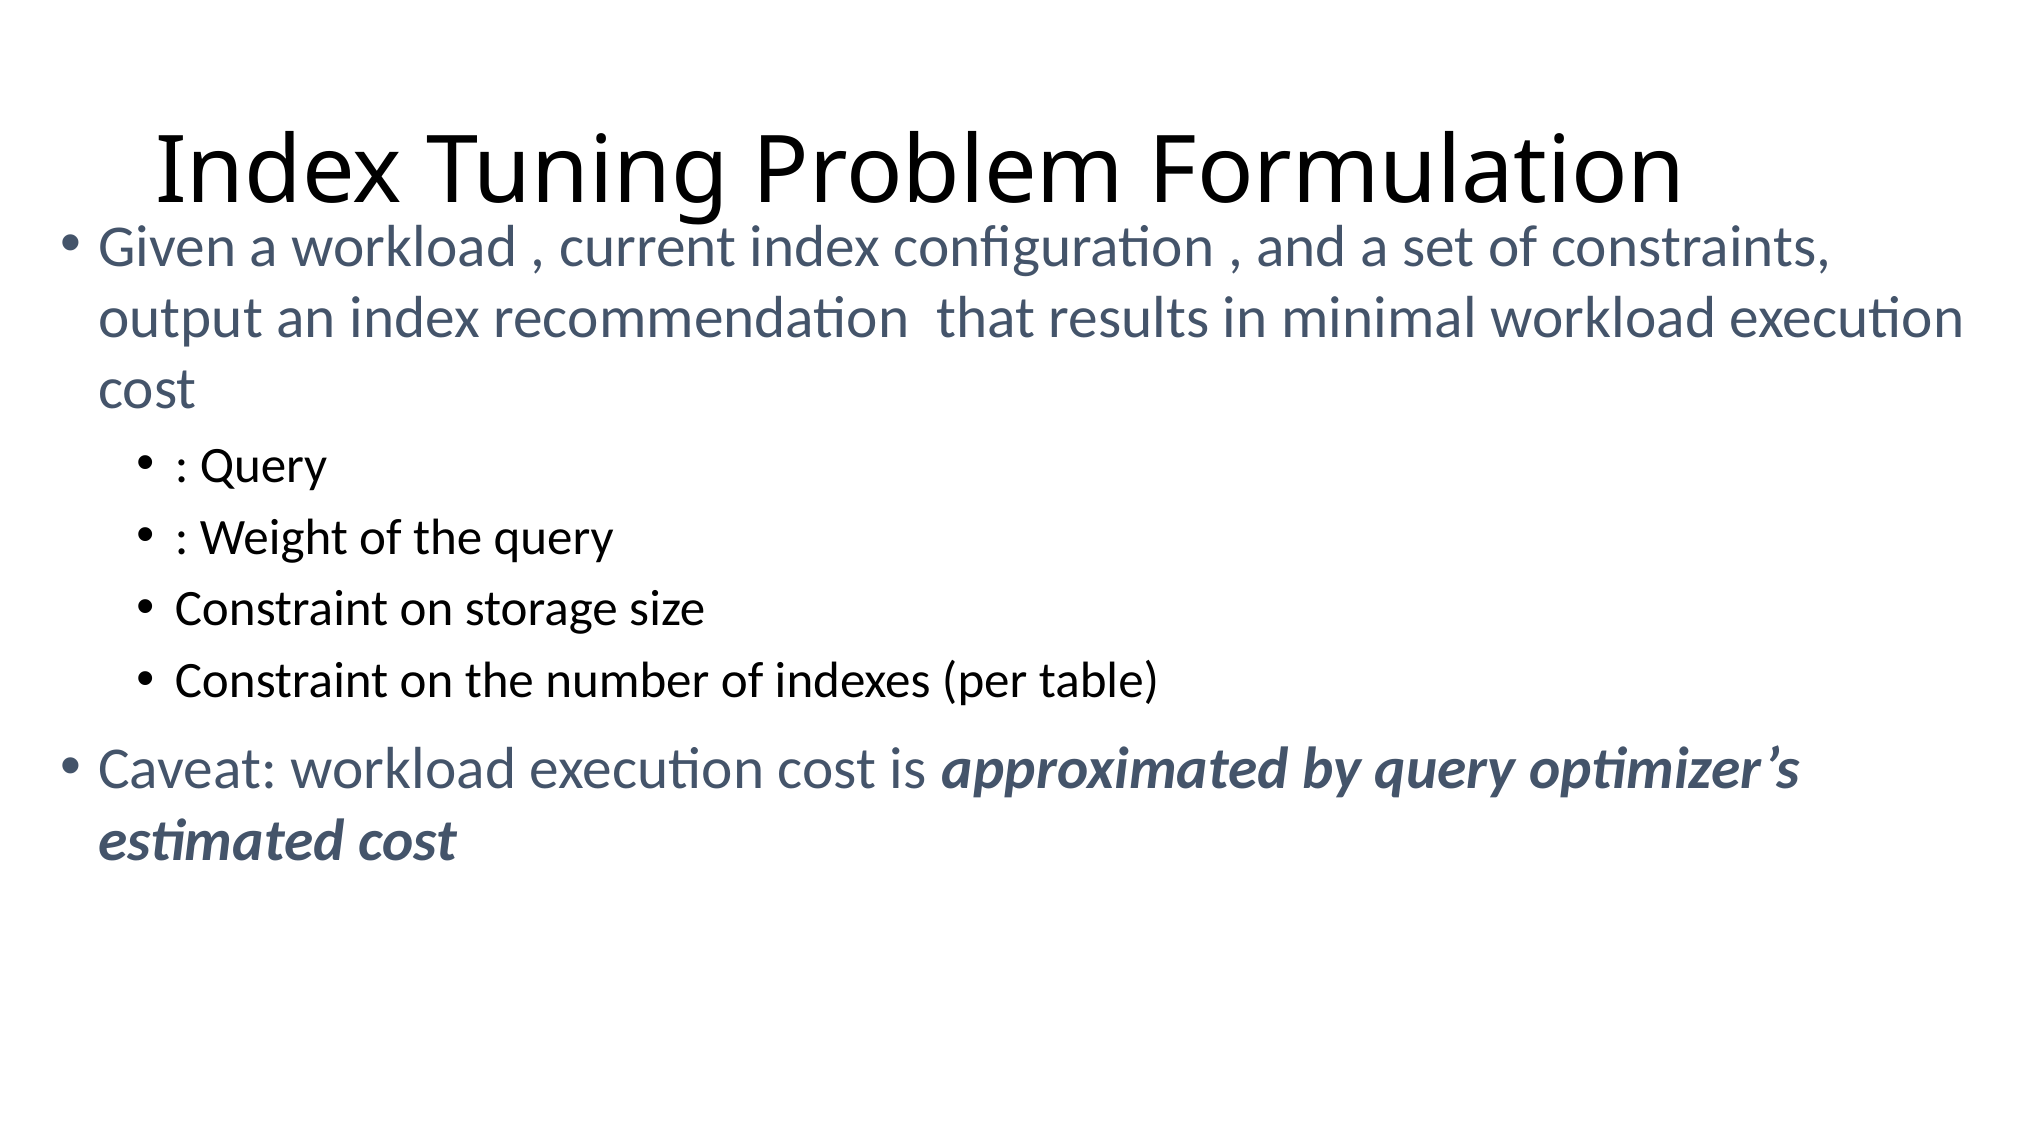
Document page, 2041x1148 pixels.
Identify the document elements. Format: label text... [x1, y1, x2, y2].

title Index Tuning Problem Formulation [140, 61, 1900, 283]
